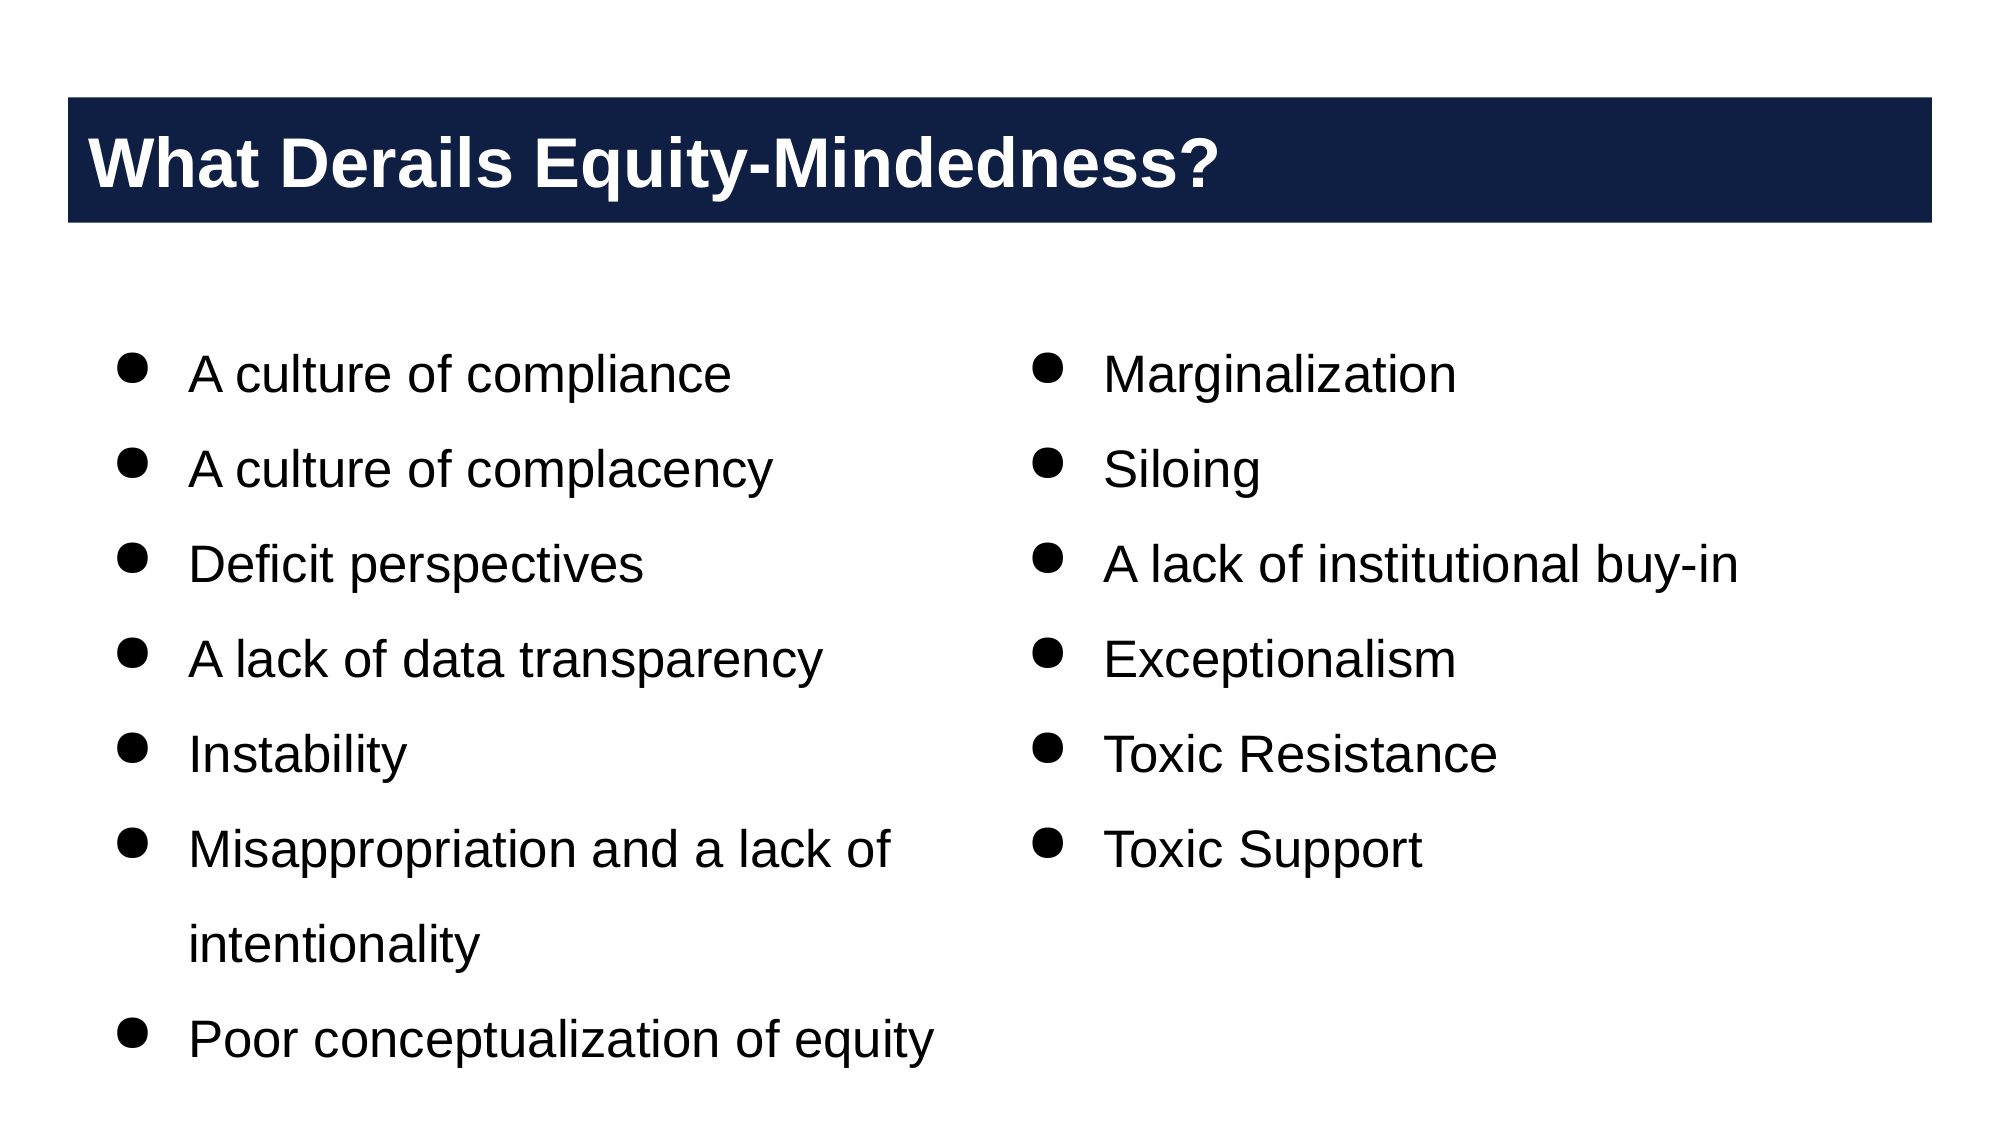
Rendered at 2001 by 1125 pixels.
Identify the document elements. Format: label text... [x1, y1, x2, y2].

title What Derails Equity-Mindedness? [68, 97, 1932, 223]
text_box A culture of compliance A culture of complacency Deficit perspectives A lack of data transparency Instability Misappropriation and a lack of intentionality Poor conceptualization of equity [68, 288, 984, 1088]
text_box Marginalization Siloing A lack of institutional buy-in Exceptionalism Toxic Resistance Toxic Support [983, 288, 1932, 898]
